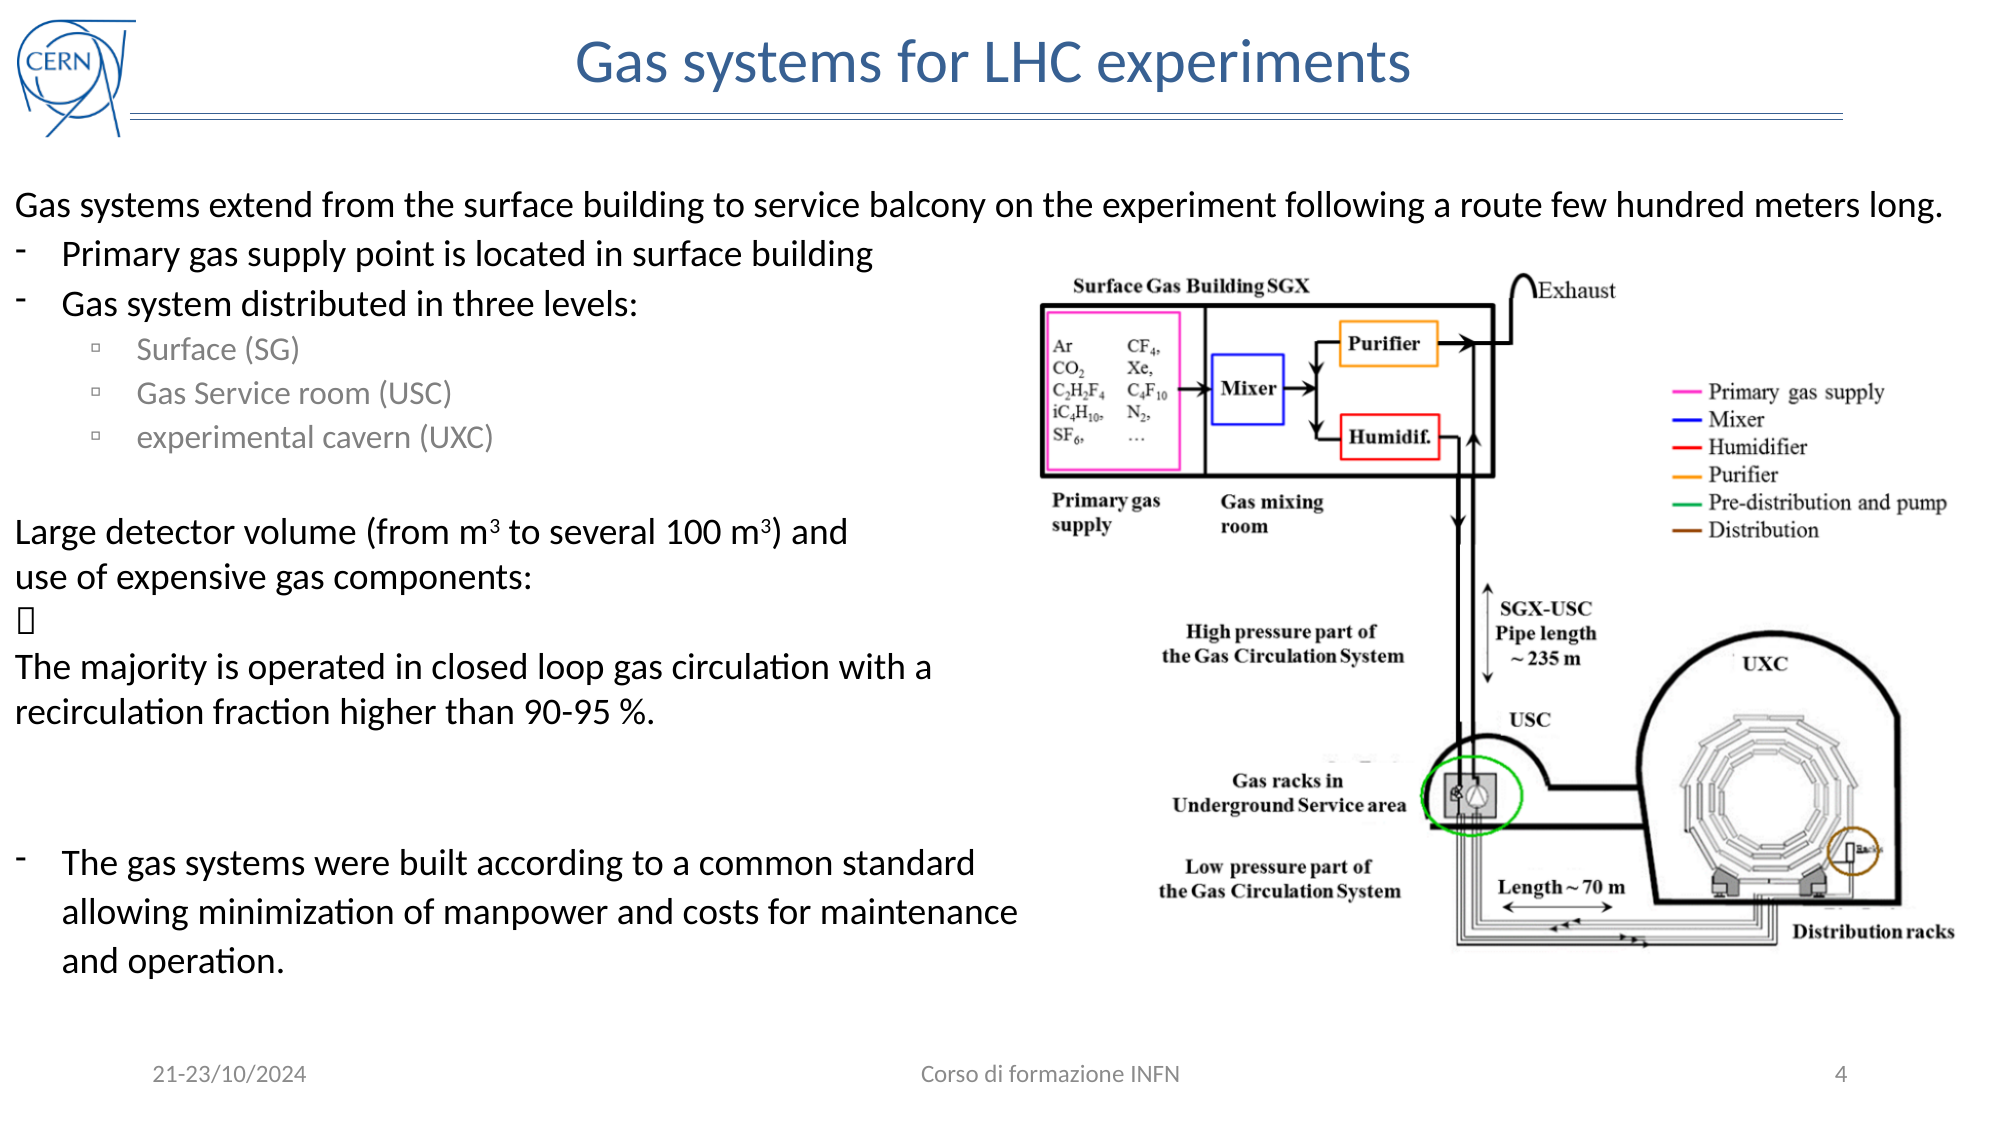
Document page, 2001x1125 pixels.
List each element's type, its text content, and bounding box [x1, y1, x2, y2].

slide_number 4 [1412, 1042, 1863, 1103]
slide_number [137, 1042, 588, 1103]
text_box Gas systems for LHC experiments [368, 3, 1621, 111]
footer Corso di formazione INFN [662, 1042, 1412, 1103]
picture [1037, 268, 2000, 989]
text_box The gas systems were built according to a common standard allowing minimization of manpower and costs for maintenance and operation. [0, 825, 1037, 989]
text_box Gas systems extend from the surface building to service balcony on the experiment following a route few hundred meters long. Primary gas supply point is located in surface building Gas system distributed in three levels: Surface (SG) Gas Service room (USC) experimental cavern (UXC) [0, 167, 2000, 463]
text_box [129, 113, 1843, 120]
text_box Large detector volume (from m3 to several 100 m3) and use of expensive gas components:  The majority is operated in closed loop gas circulation with a recirculation fraction higher than 90-95 %. [0, 499, 1015, 740]
picture [17, 19, 136, 138]
